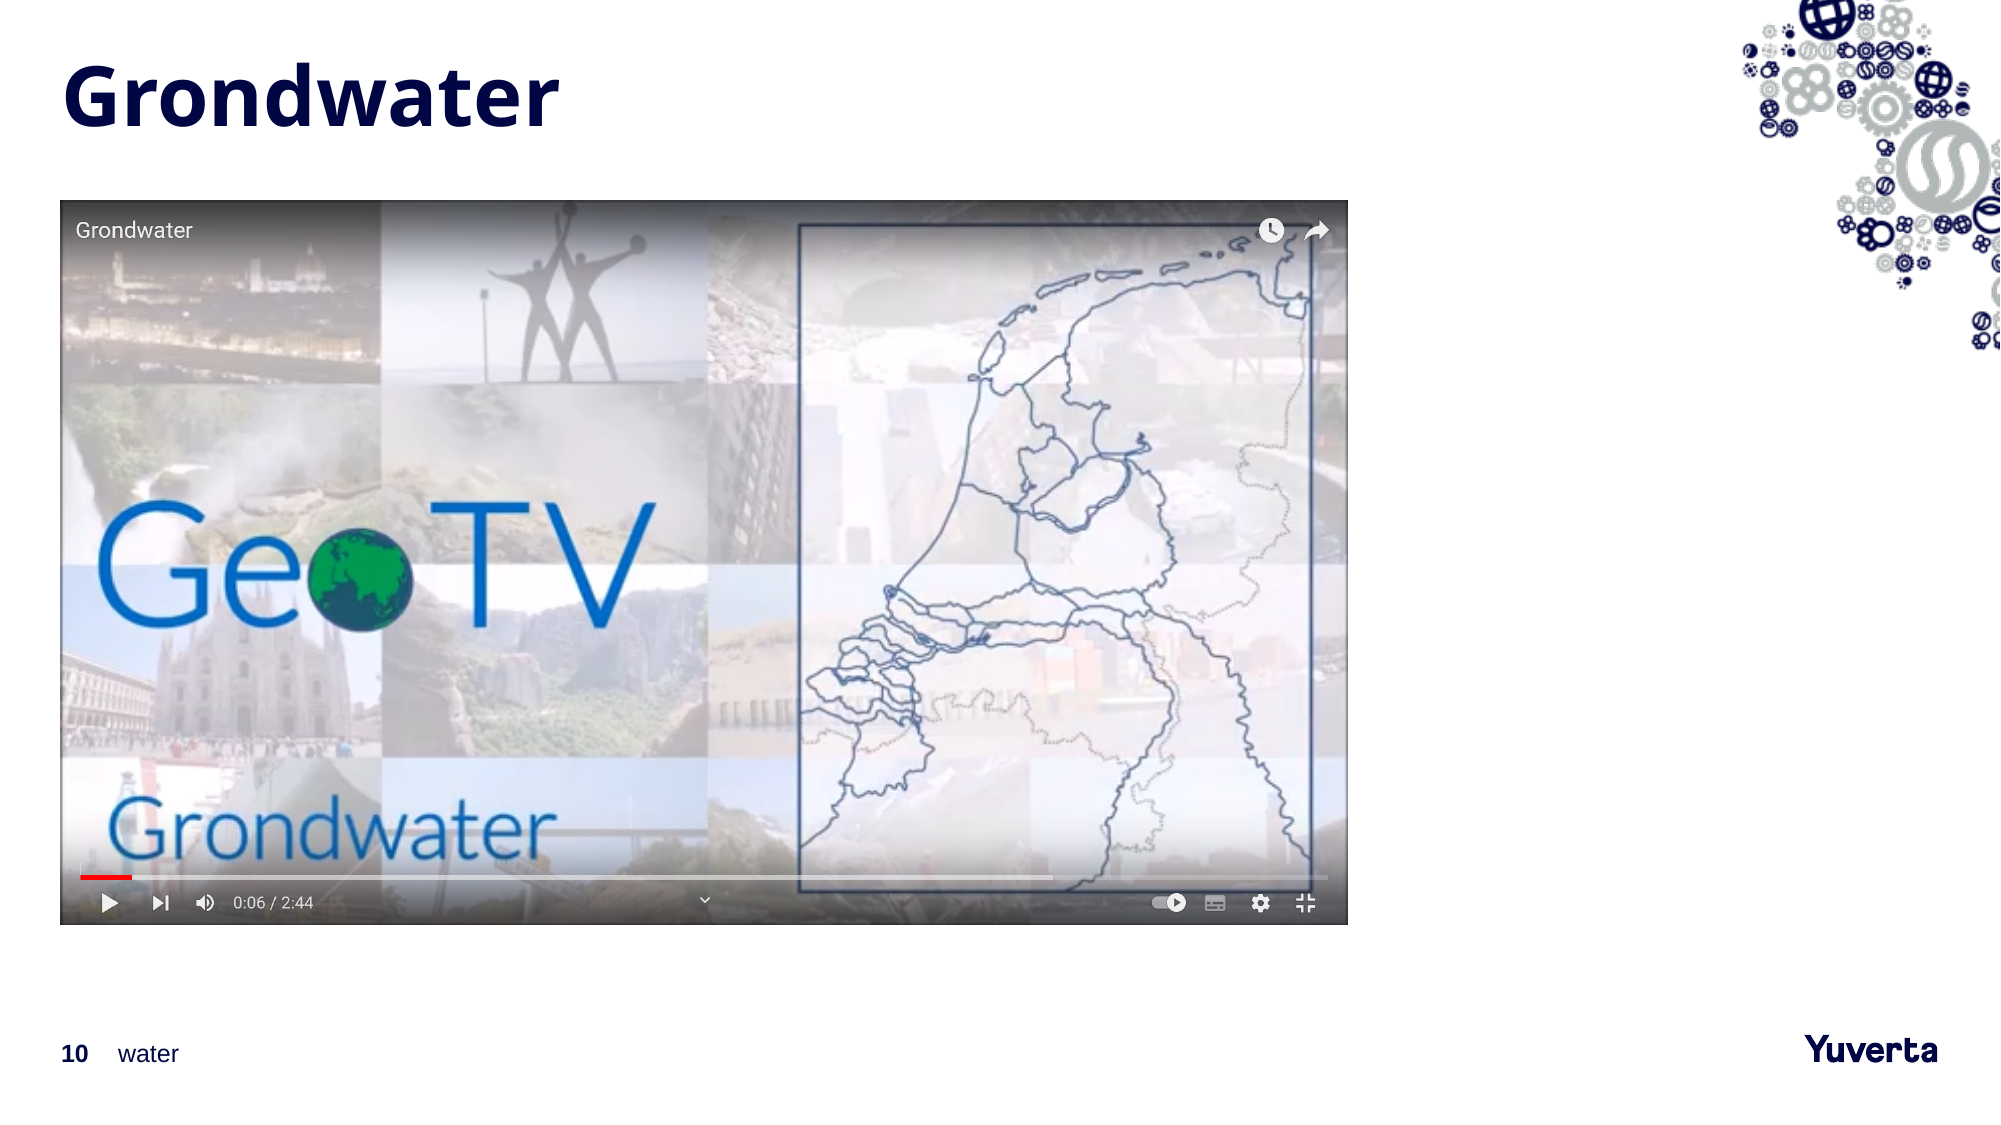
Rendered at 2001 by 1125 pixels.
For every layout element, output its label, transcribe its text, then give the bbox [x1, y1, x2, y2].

title Grondwater [60, 48, 1720, 239]
picture [0, 0, 2000, 1125]
slide_number 10 [60, 1037, 113, 1073]
footer water [118, 1037, 987, 1073]
